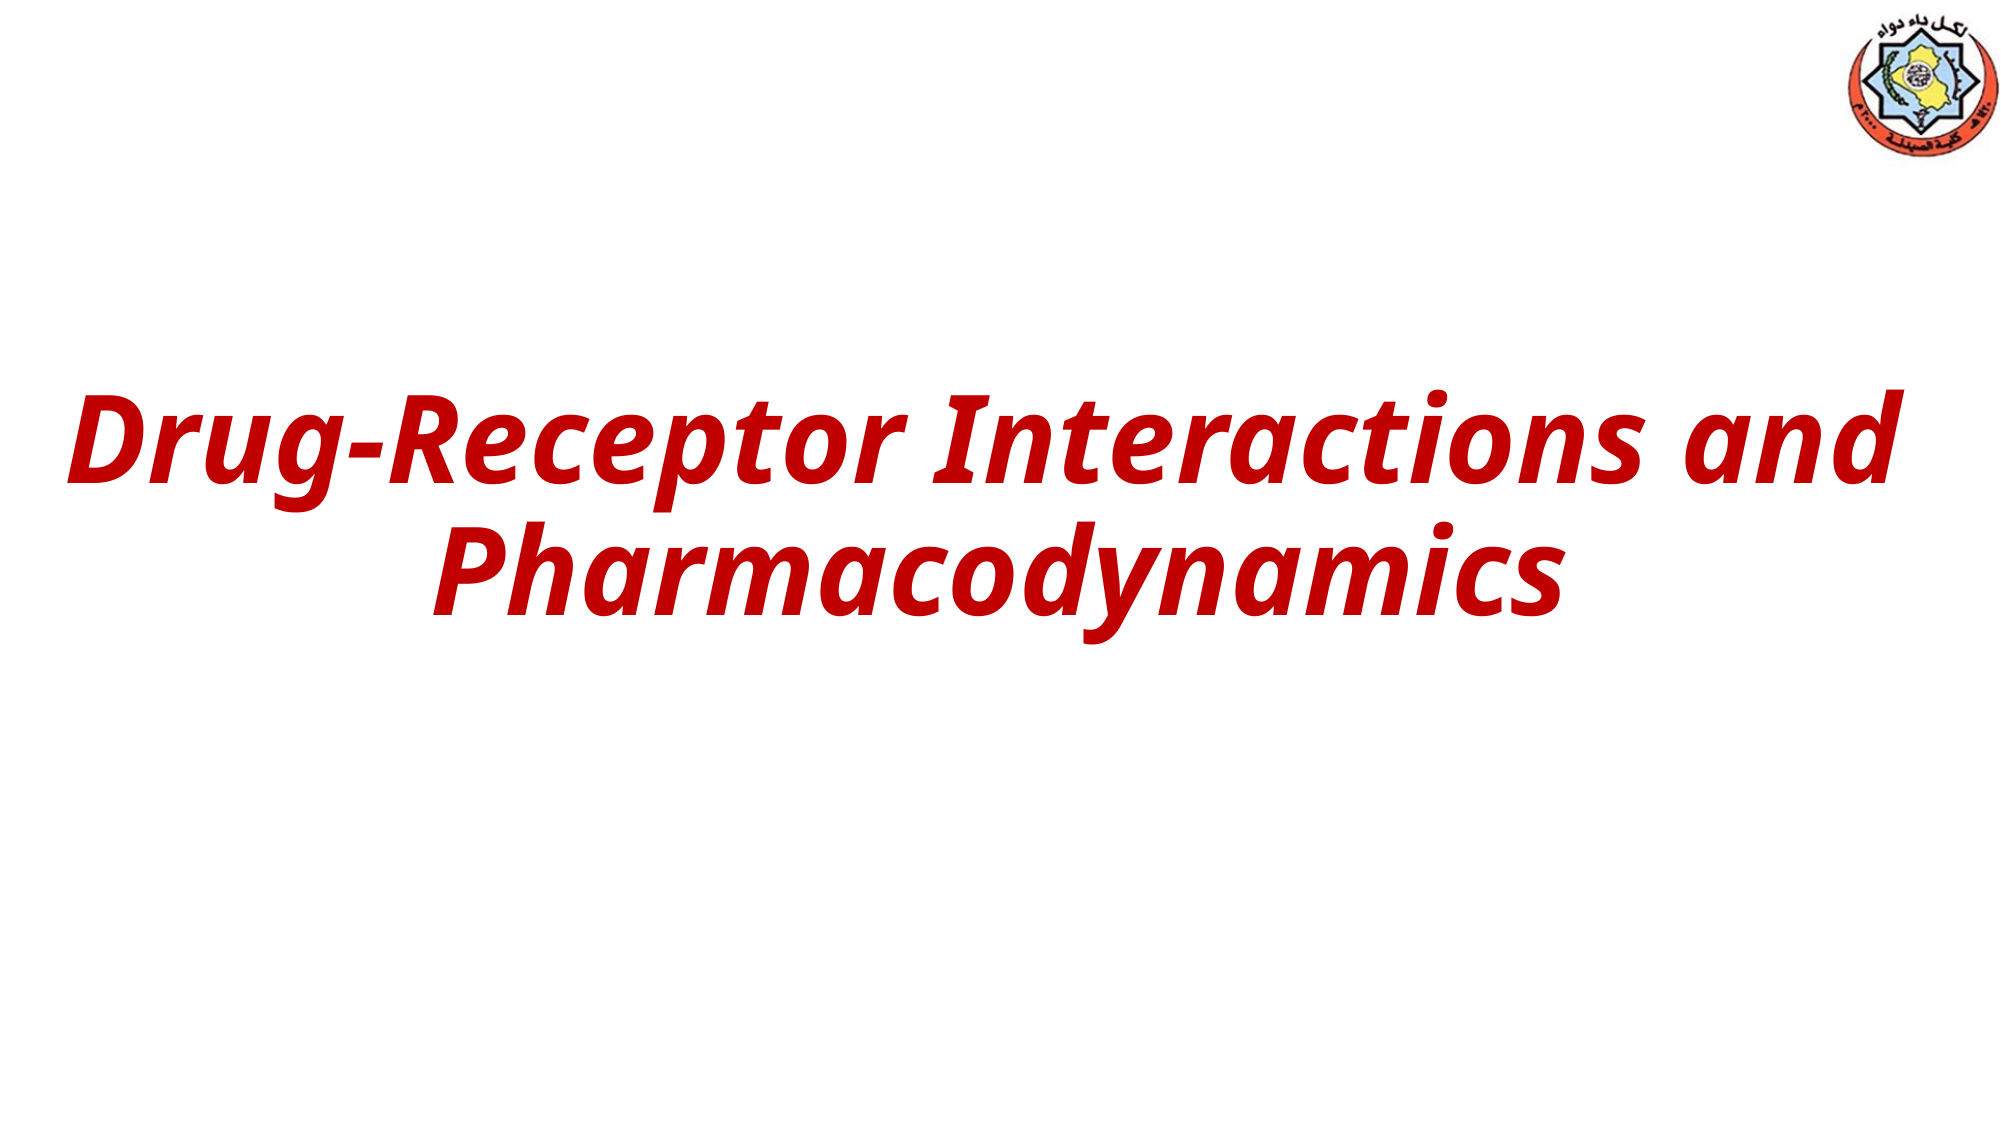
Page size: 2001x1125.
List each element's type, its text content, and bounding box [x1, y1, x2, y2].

picture [1840, 4, 2000, 169]
title Drug-Receptor Interactions and Pharmacodynamics [17, 302, 1983, 650]
